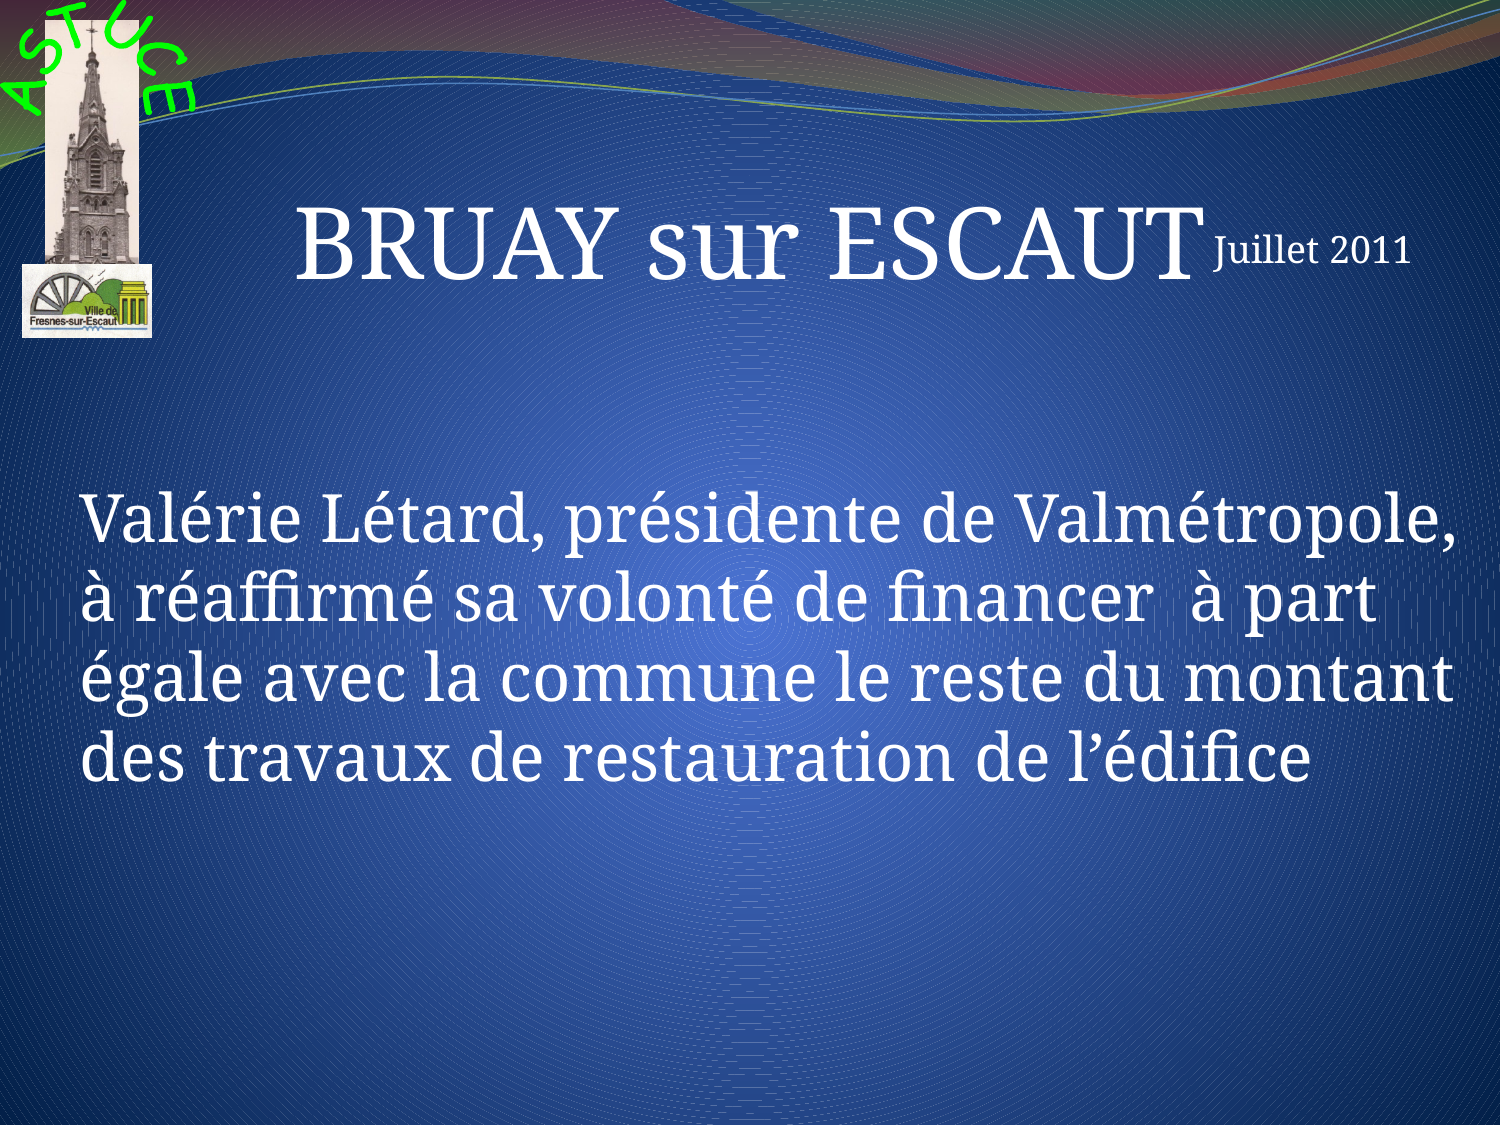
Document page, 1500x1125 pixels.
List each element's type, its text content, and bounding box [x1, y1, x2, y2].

text_box Juillet 2011 [1198, 218, 1471, 279]
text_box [0, 0, 196, 339]
text_box Valérie Létard, présidente de Valmétropole, à réaffirmé sa volonté de financer à part égale avec la commune le reste du montant des travaux de restauration de l’édifice [65, 467, 1500, 803]
text_box BRUAY sur ESCAUT [200, 172, 1500, 308]
